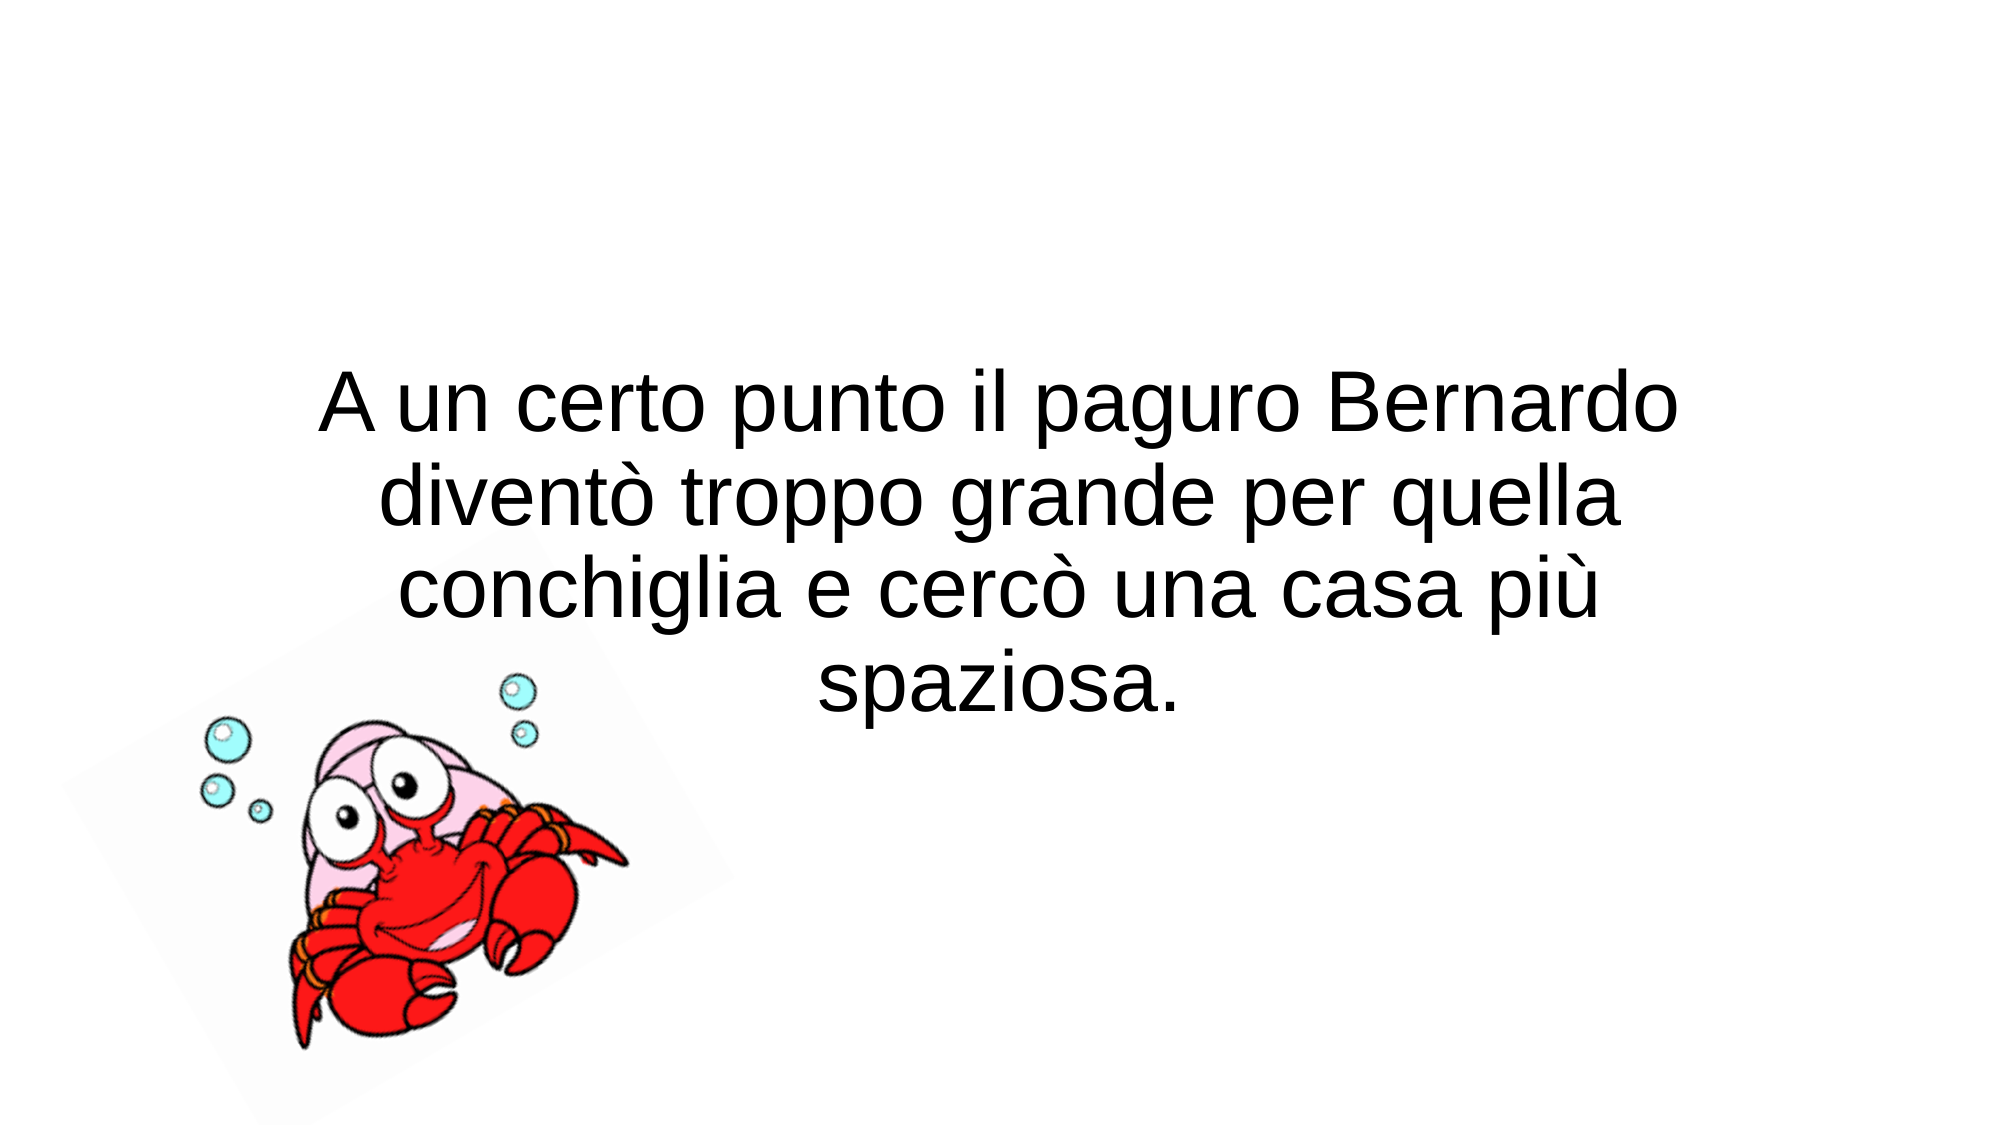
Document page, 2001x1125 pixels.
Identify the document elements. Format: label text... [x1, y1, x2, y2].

picture [62, 620, 734, 1125]
title A un certo punto il paguro Bernardo diventò troppo grande per quella conchiglia e cercò una casa più spaziosa. [249, 345, 1750, 738]
